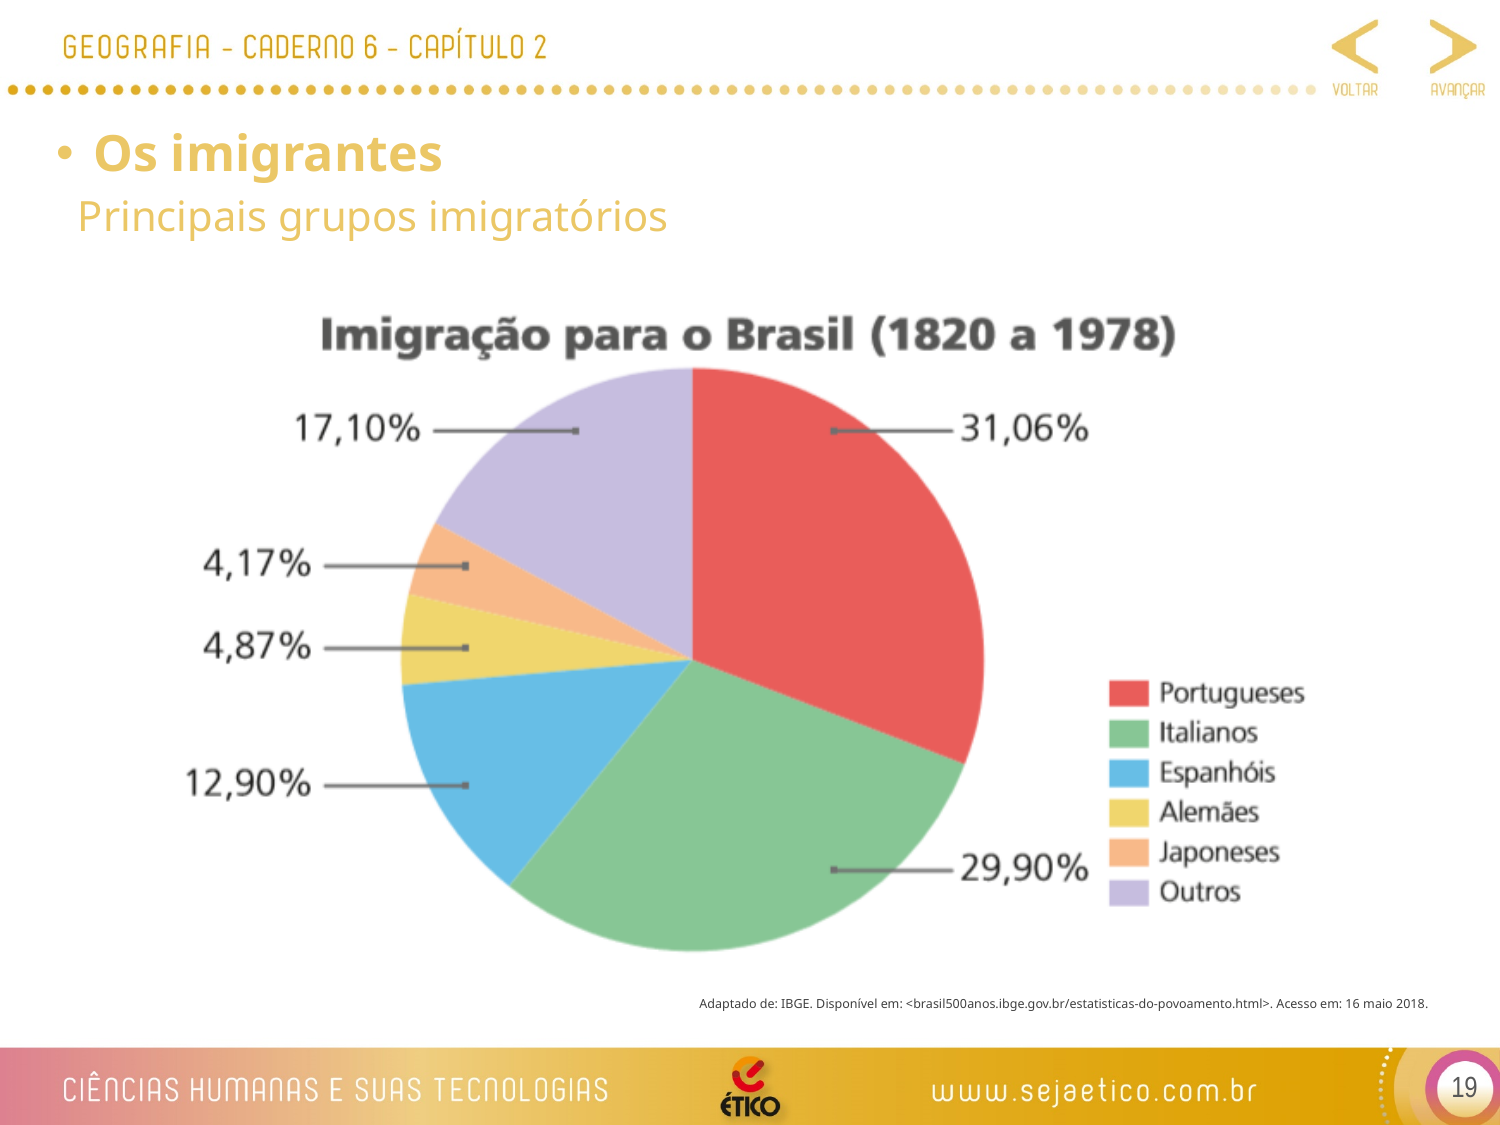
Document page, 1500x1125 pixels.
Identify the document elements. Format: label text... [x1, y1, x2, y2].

text_box Adaptado de: IBGE. Disponível em: <brasil500anos.ibge.gov.br/estatisticas-do-povoamento.html>. Acesso em: 16 maio 2018. [677, 988, 1443, 1019]
list Os imigrantes [41, 120, 1459, 1019]
picture [0, 0, 1500, 1125]
text_box Principais grupos imigratórios [63, 182, 695, 247]
